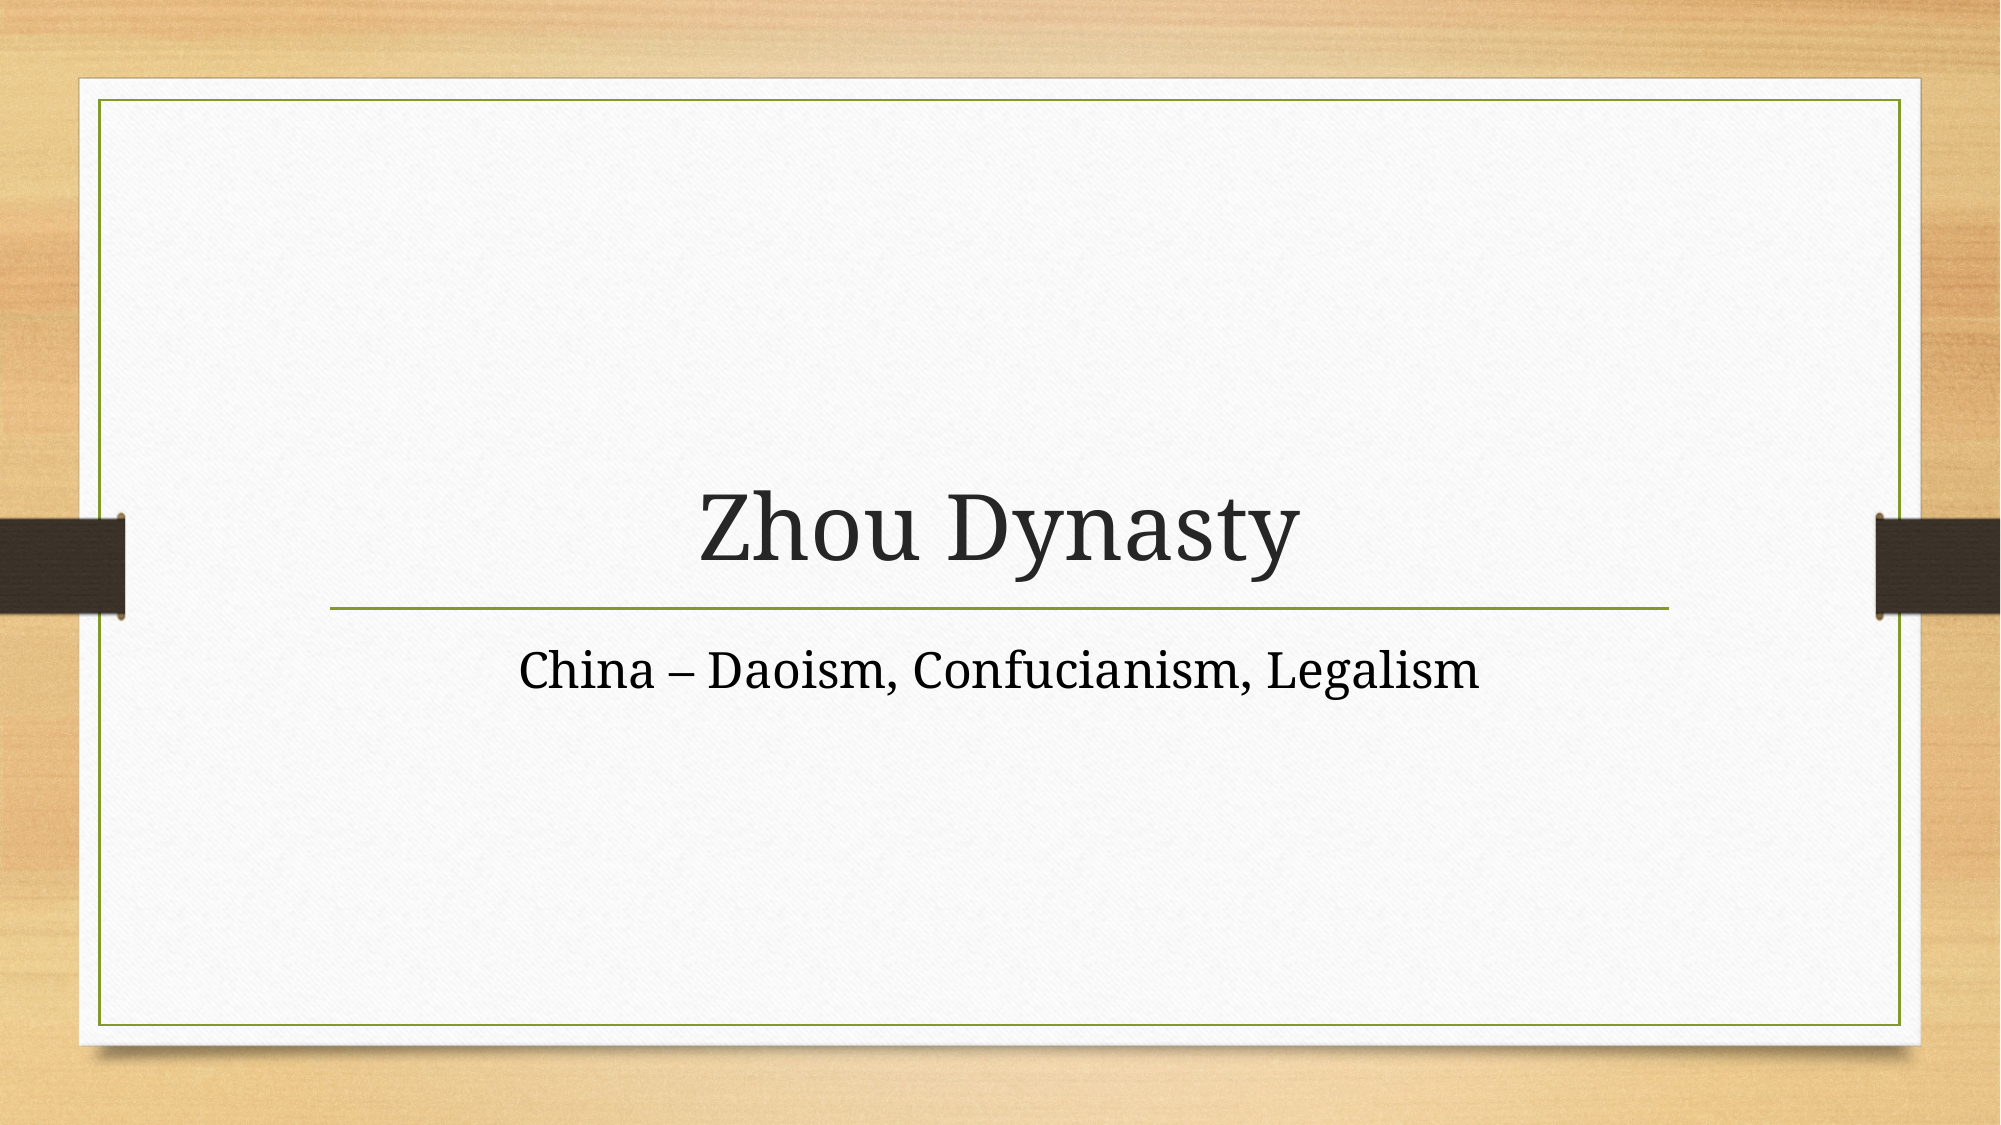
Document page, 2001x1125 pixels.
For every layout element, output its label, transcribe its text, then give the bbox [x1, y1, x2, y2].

picture [0, 0, 2001, 1125]
list China – Daoism, Confucianism, Legalism [330, 630, 1669, 788]
title Zhou Dynasty [330, 287, 1669, 587]
